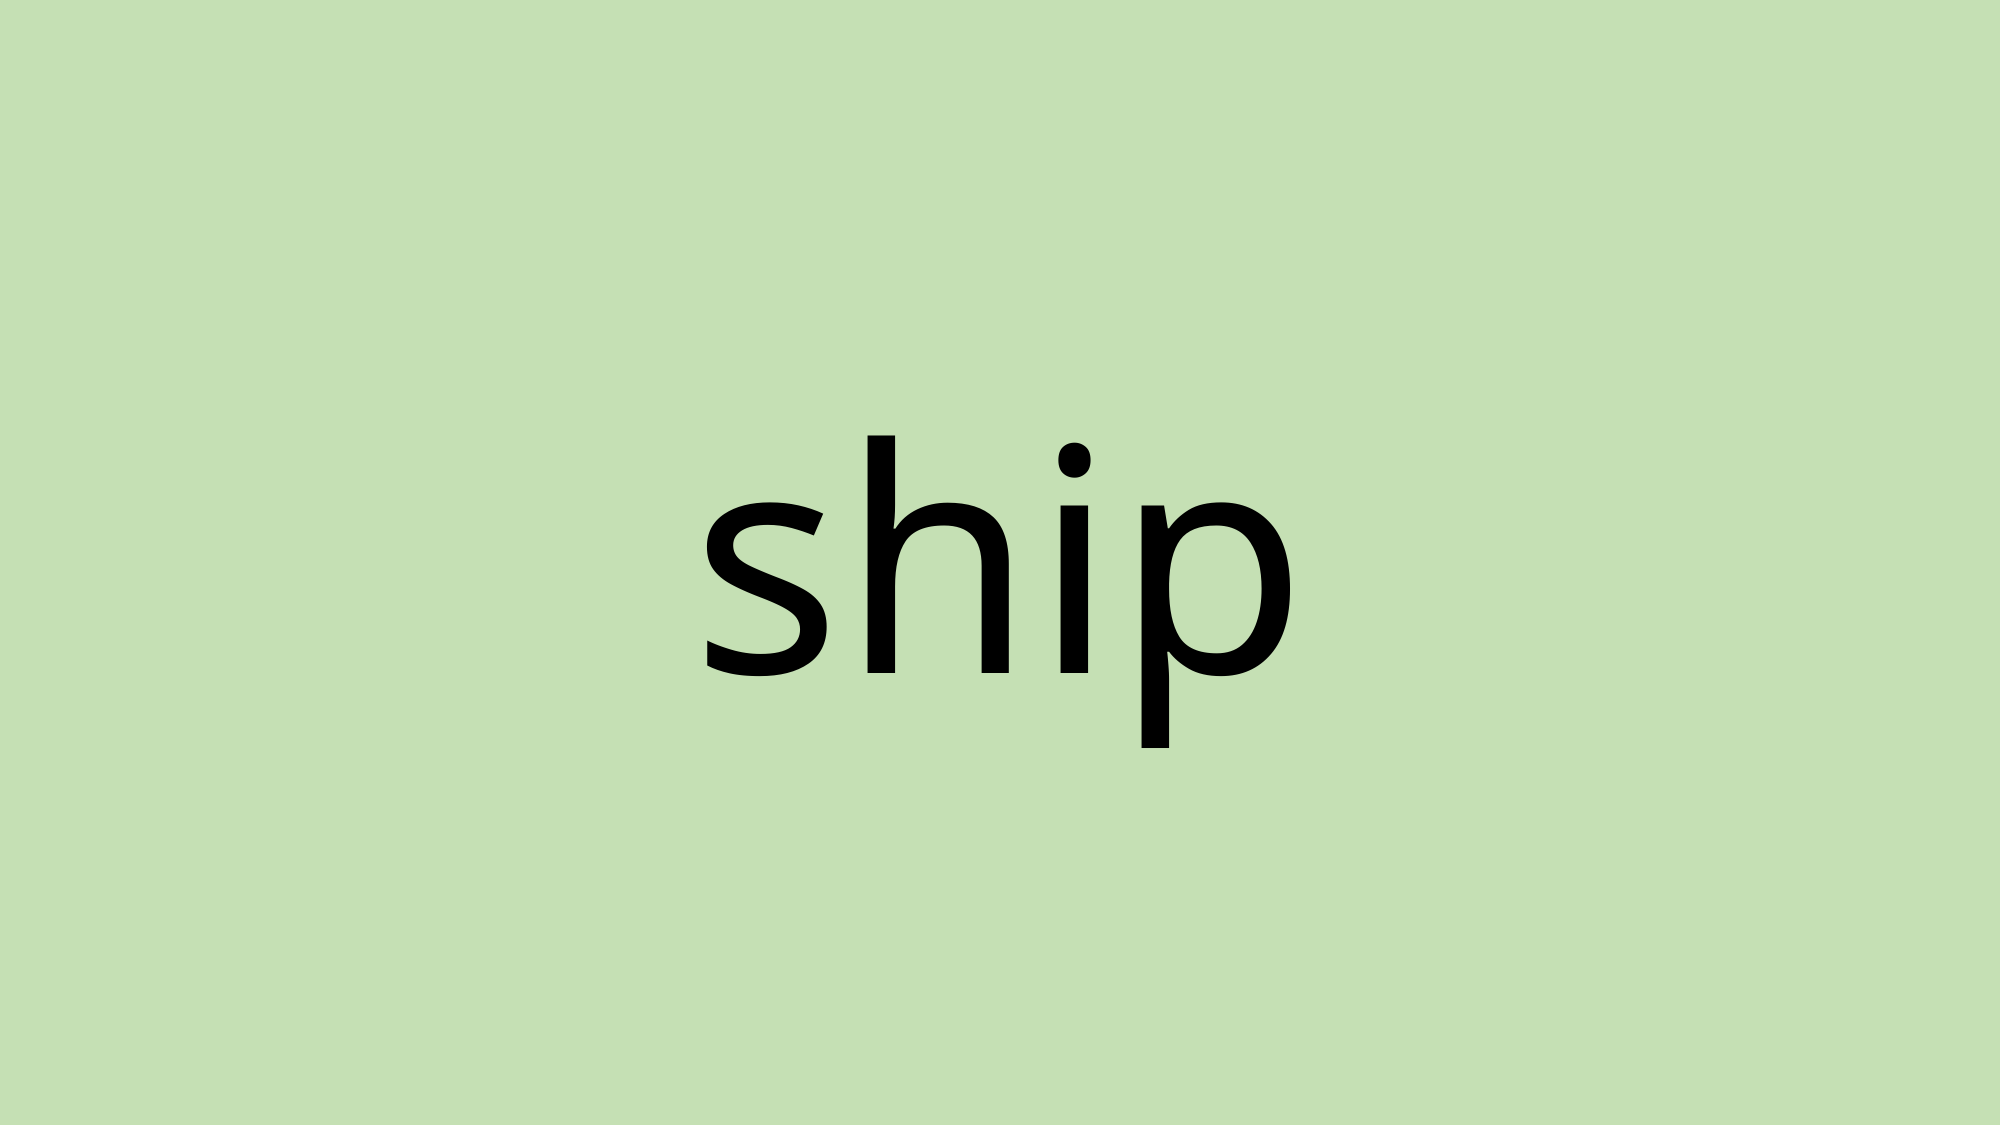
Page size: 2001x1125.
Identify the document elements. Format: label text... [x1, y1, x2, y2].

text_box ship [405, 354, 1594, 744]
